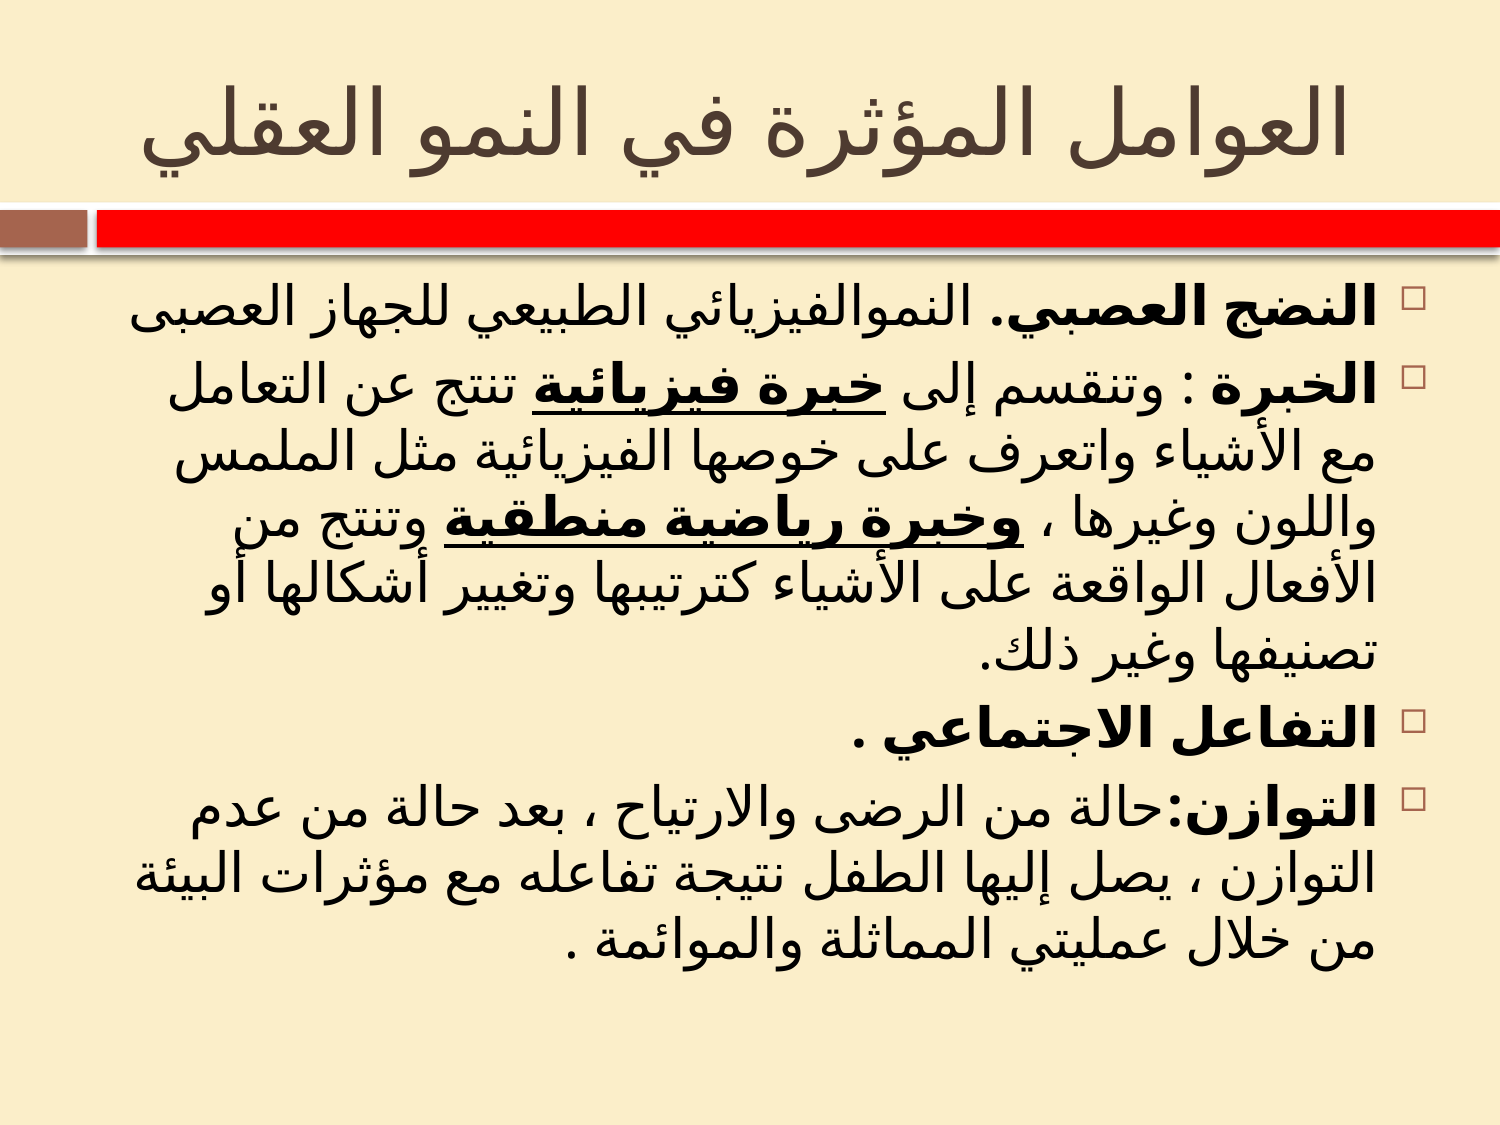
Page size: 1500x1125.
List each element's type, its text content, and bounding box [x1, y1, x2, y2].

title العوامل المؤثرة في النمو العقلي [100, 37, 1438, 200]
list النضج العصبي. النموالفيزيائي الطبيعي للجهاز العصبى الخبرة : وتنقسم إلى خبرة فيزيائية تنتج عن التعامل مع الأشياء واتعرف على خوصها الفيزيائية مثل الملمس واللون وغيرها ، وخبرة رياضية منطقية وتنتج من الأفعال الواقعة على الأشياء كترتيبها وتغيير أشكالها أو تصنيفها وغير ذلك. التفاعل الاجتماعي . التوازن:حالة من الرضى والارتياح ، بعد حالة من عدم التوازن ، يصل إليها الطفل نتيجة تفاعله مع مؤثرات البيئة من خلال عمليتي المماثلة والموائمة . [100, 262, 1438, 1000]
